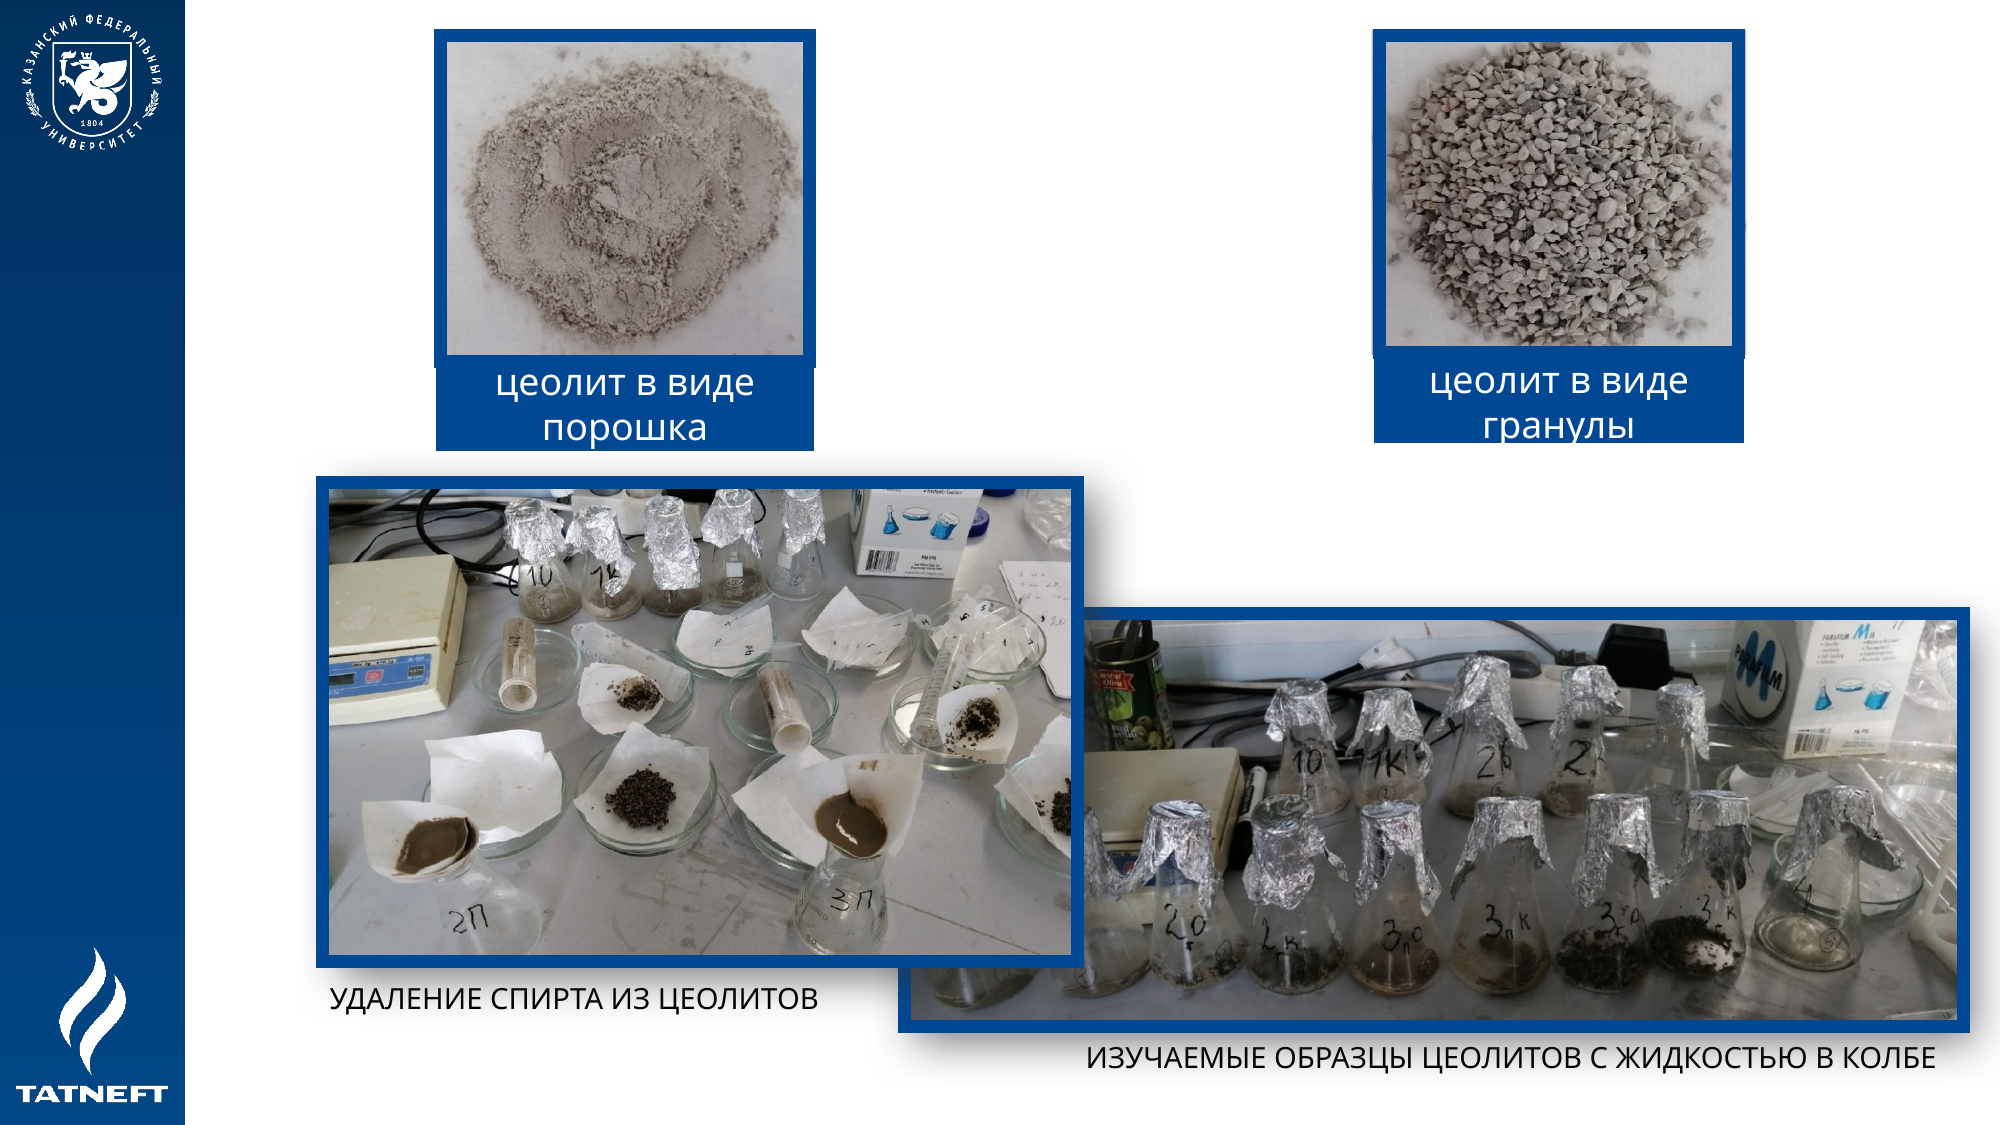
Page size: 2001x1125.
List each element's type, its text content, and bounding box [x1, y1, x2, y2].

text_box УДАЛЕНИЕ СПИРТА ИЗ ЦЕОЛИТОВ [314, 980, 879, 1023]
picture [22, 14, 162, 150]
picture [325, 477, 1082, 962]
text_box [321, 482, 898, 963]
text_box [898, 613, 1964, 1027]
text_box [1371, 30, 1747, 443]
text_box [0, 0, 186, 1125]
picture [0, 937, 185, 1122]
text_box ИЗУЧАЕМЫЕ ОБРАЗЦЫ ЦЕОЛИТОВ С ЖИДКОСТЬЮ В КОЛБЕ [1070, 1046, 2000, 1082]
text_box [440, 35, 810, 447]
